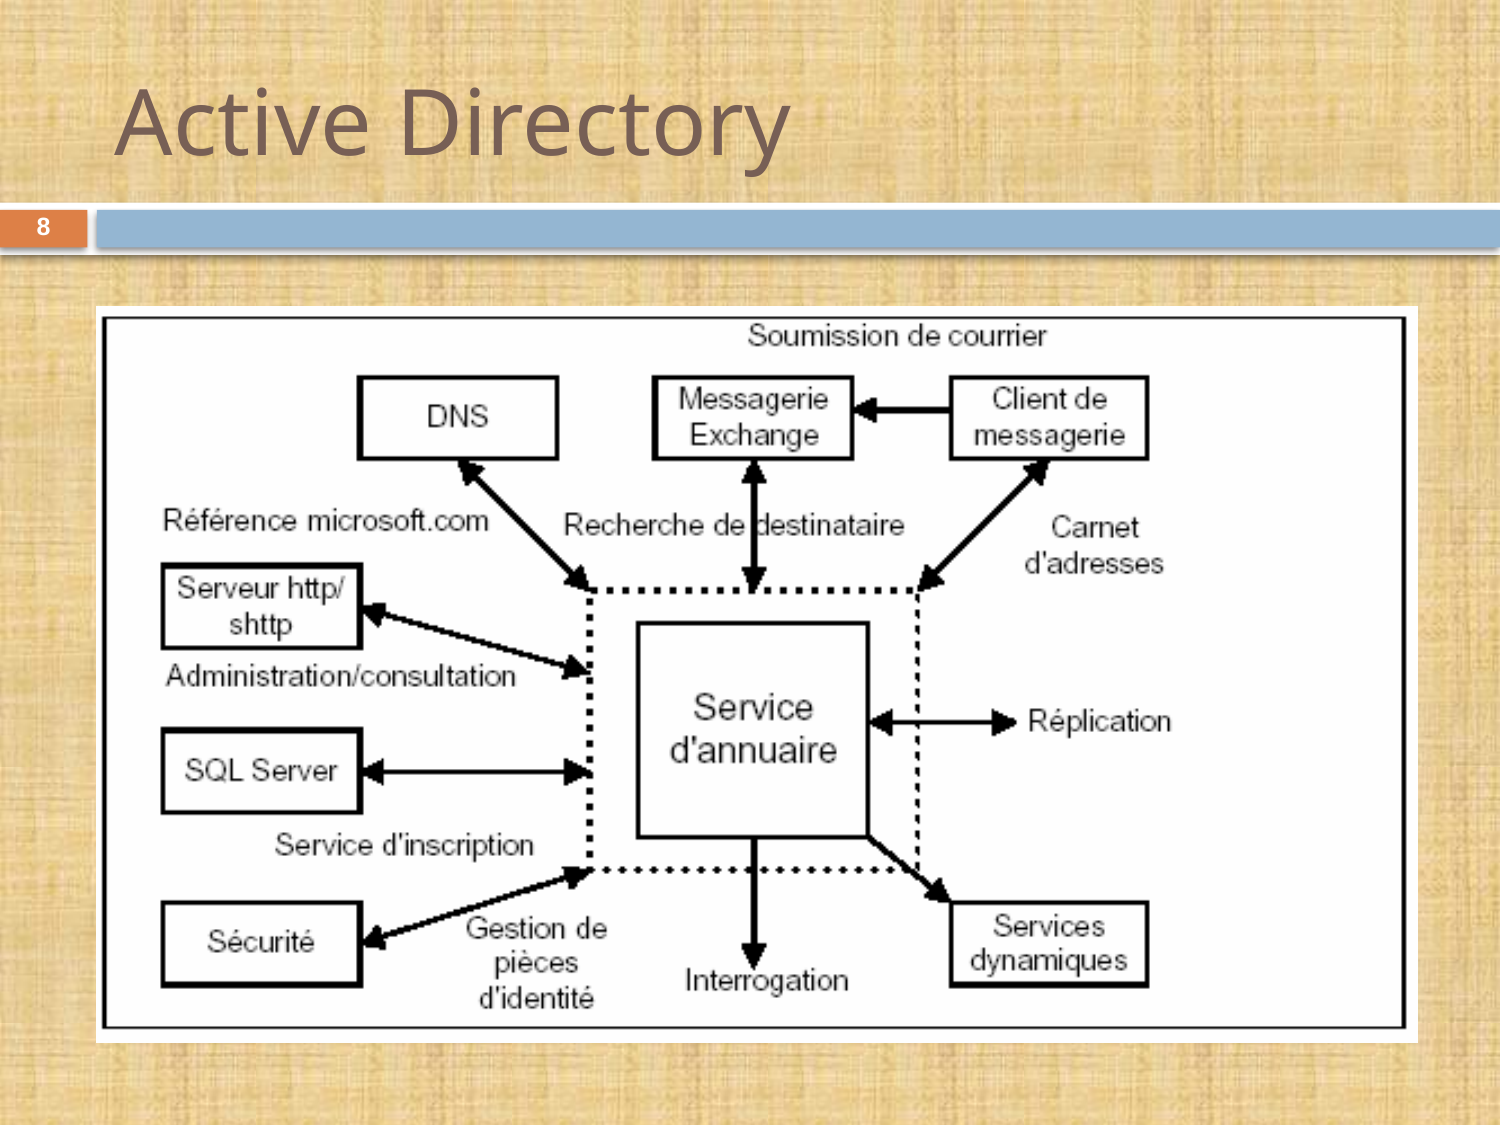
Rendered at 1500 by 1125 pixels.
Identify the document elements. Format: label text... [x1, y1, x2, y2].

slide_number 8 [0, 208, 88, 249]
picture [0, 0, 1500, 202]
title Active Directory [99, 37, 1438, 200]
picture [0, 255, 1500, 1125]
